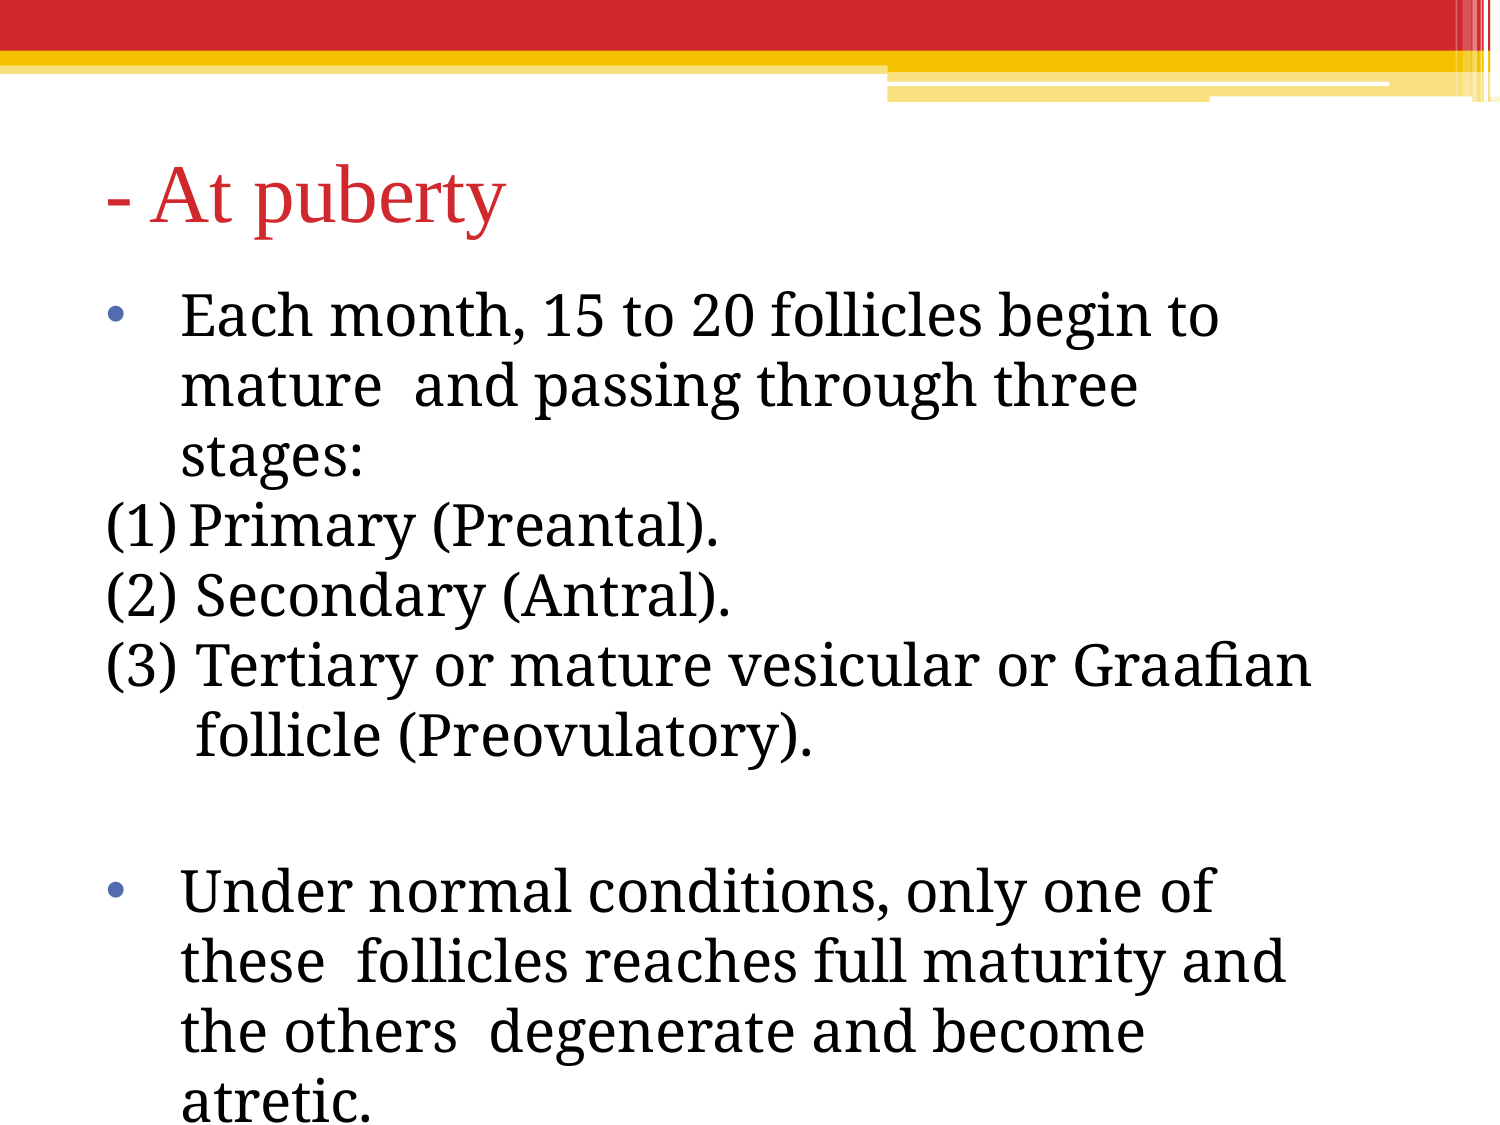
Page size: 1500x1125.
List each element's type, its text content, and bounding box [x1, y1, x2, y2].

text_box Each month, 15 to 20 follicles begin to mature and passing through three stages: Primary (Preantal). Secondary (Antral). Tertiary or mature vesicular or Graafian follicle (Preovulatory). Under normal conditions, only one of these follicles reaches full maturity and the others degenerate and become atretic. [103, 262, 1330, 1125]
title - At puberty [103, 137, 538, 262]
